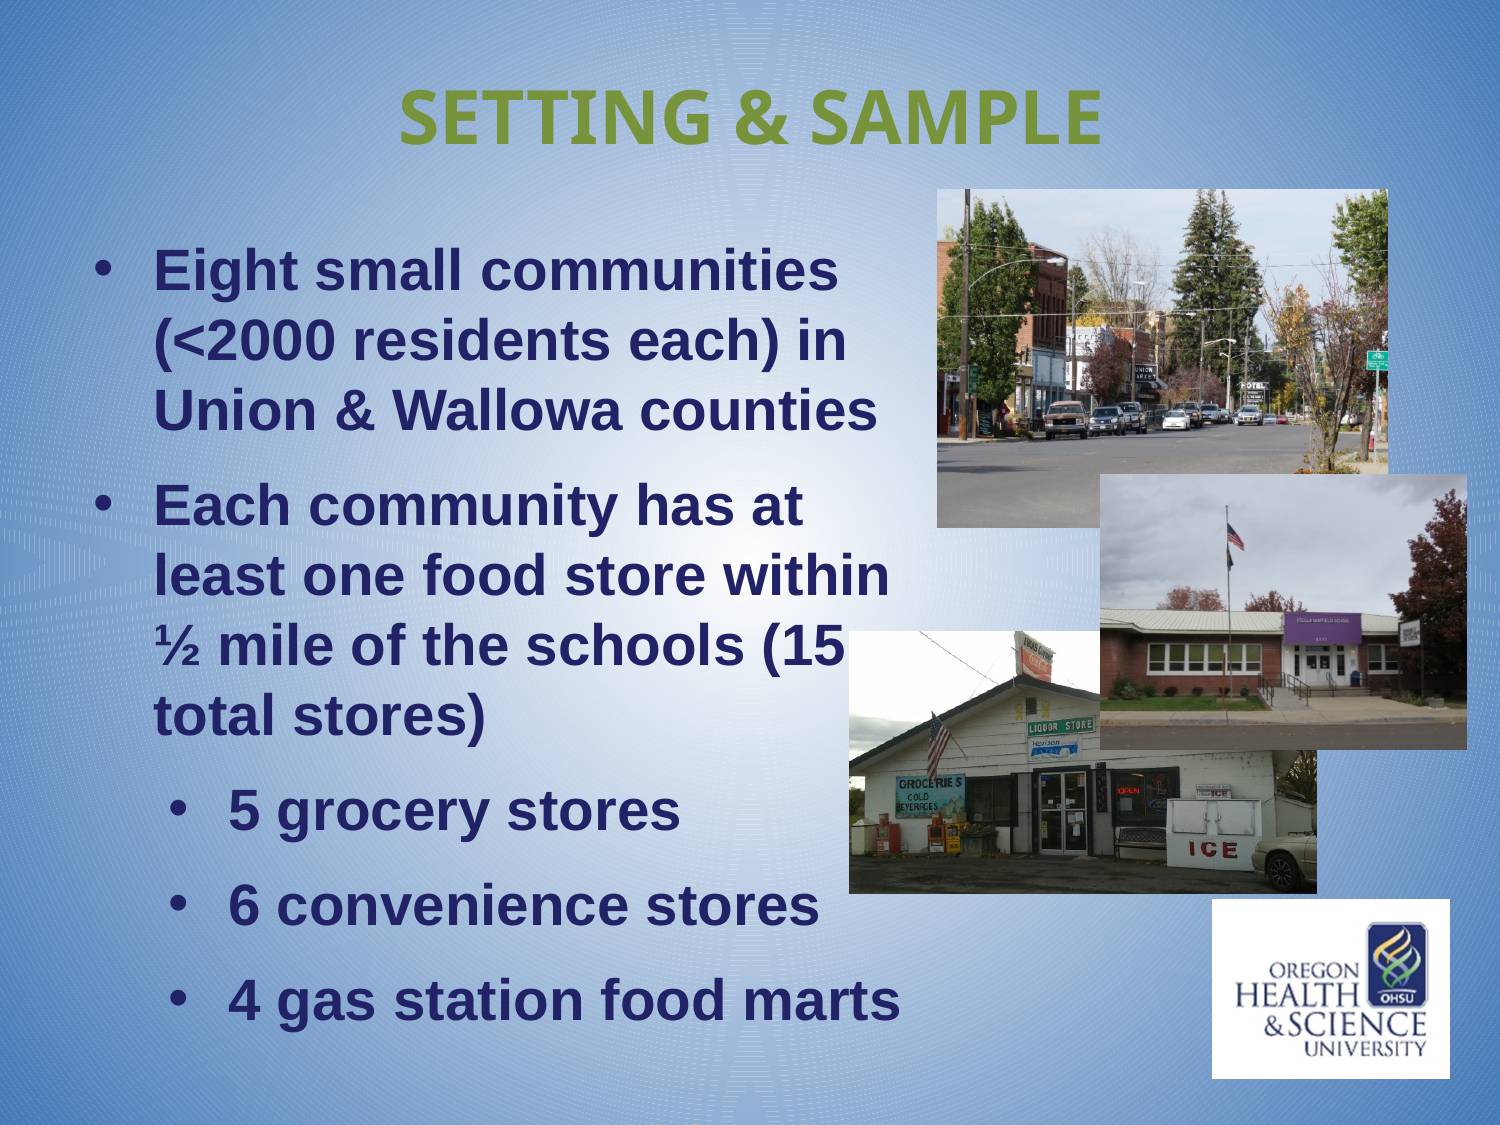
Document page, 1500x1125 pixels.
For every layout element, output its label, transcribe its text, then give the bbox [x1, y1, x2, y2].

picture [849, 189, 1467, 894]
text_box Eight small communities (<2000 residents each) in Union & Wallowa counties Each community has at least one food store within ½ mile of the schools (15 total stores) 5 grocery stores 6 convenience stores 4 gas station food marts [78, 224, 954, 1125]
picture [1212, 899, 1450, 1080]
text_box SETTING & SAMPLE [78, 62, 1425, 168]
